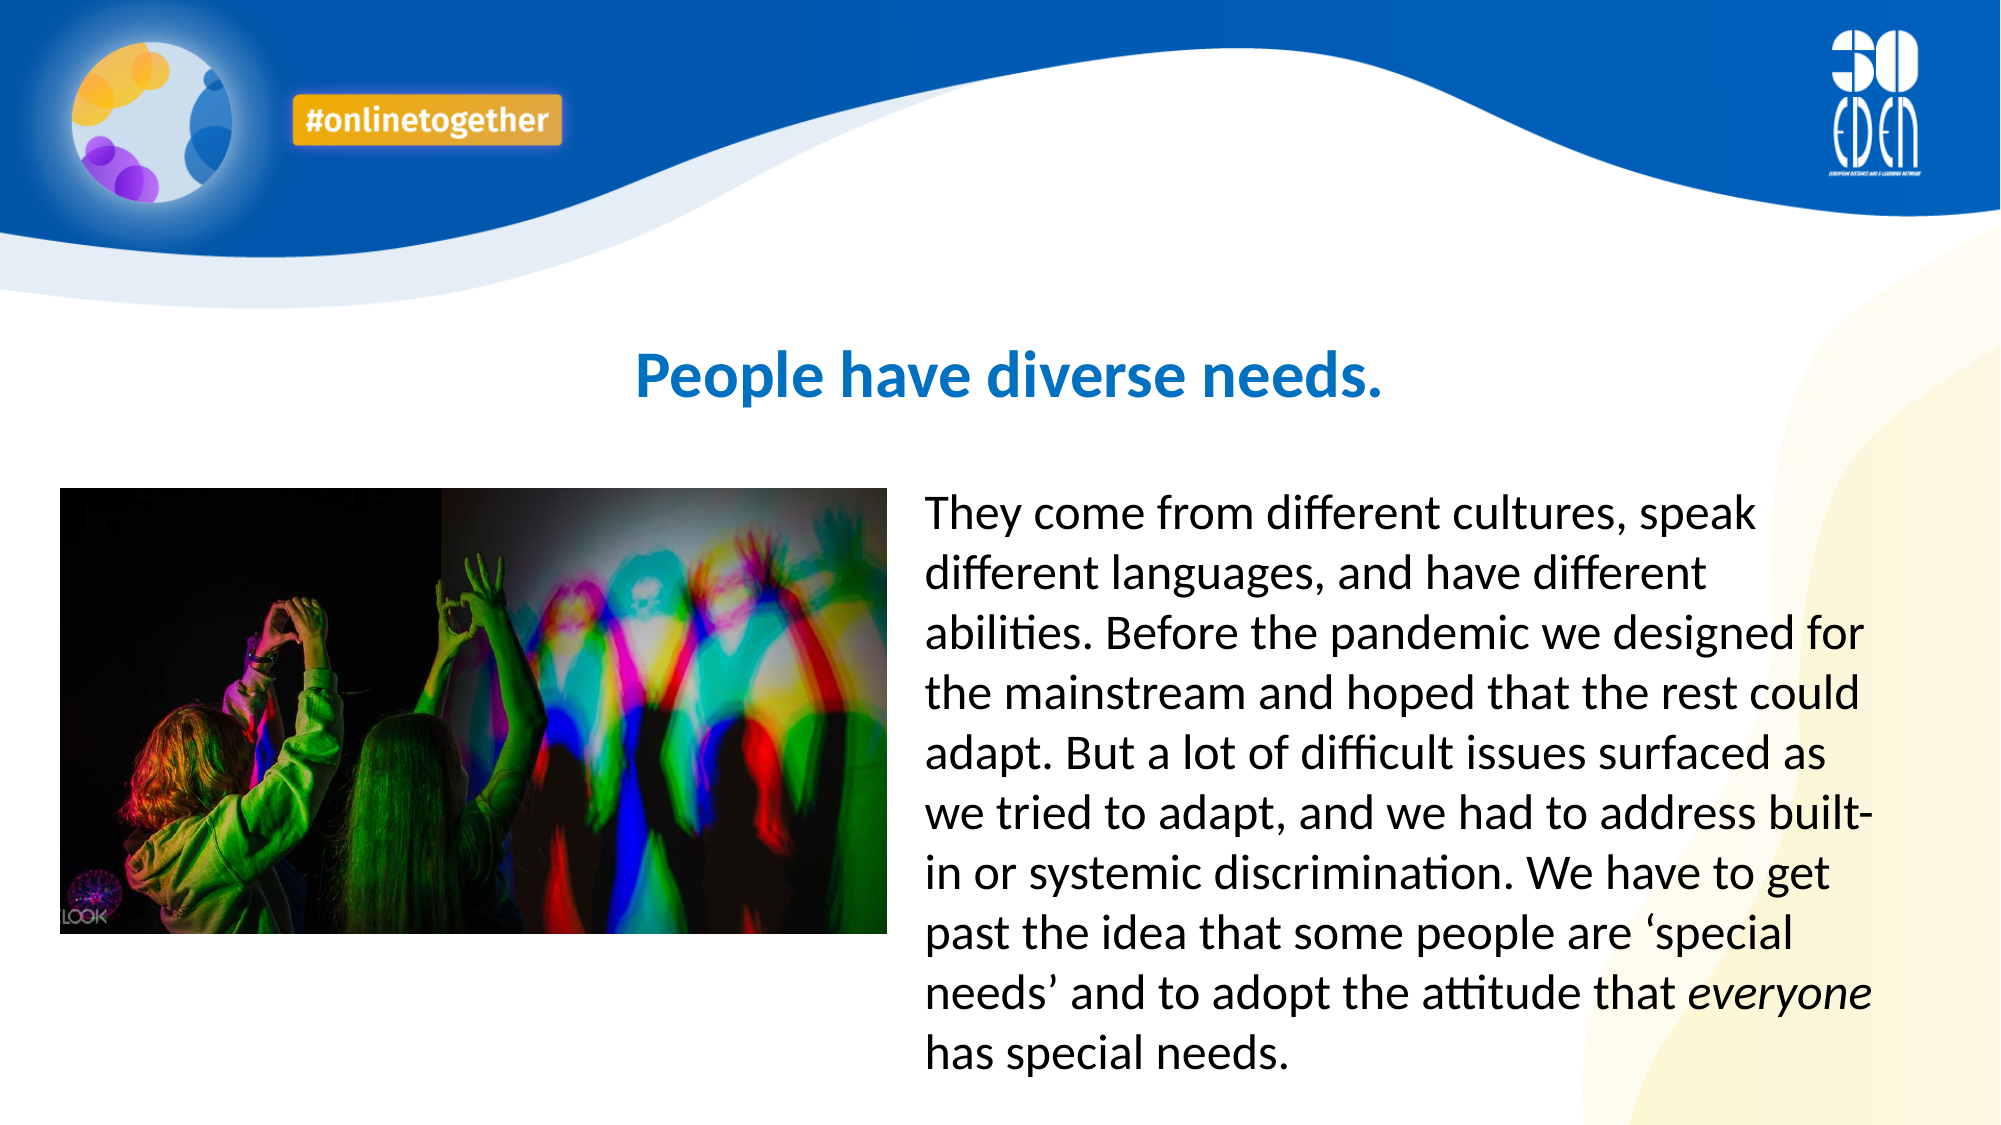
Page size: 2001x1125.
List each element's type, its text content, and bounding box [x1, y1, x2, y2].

title People have diverse needs. [117, 293, 1903, 448]
list They come from different cultures, speak different languages, and have different abilities. Before the pandemic we designed for the mainstream and hoped that the rest could adapt. But a lot of difficult issues surfaced as we tried to adapt, and we had to address built-in or systemic discrimination. We have to get past the idea that some people are ‘special needs’ and to adopt the attitude that everyone has special needs. [909, 471, 1901, 1006]
picture [0, 0, 2001, 1125]
